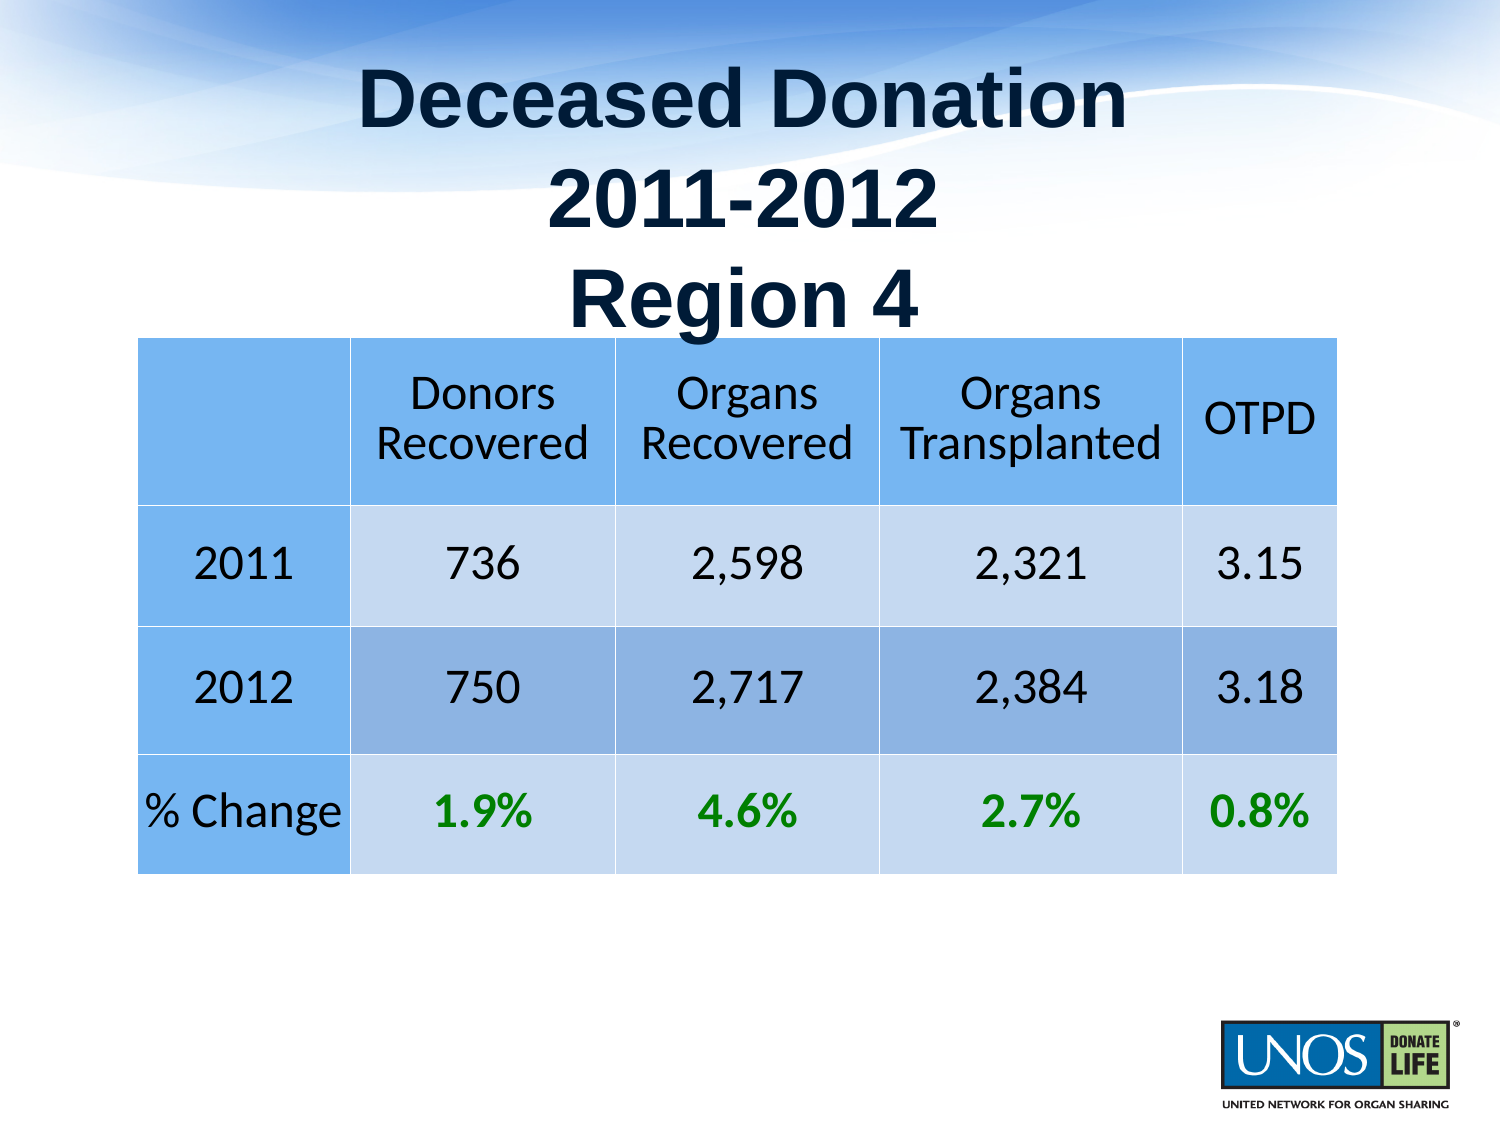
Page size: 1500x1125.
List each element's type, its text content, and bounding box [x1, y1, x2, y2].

table_cell 3.18 [1183, 627, 1337, 754]
picture [0, 0, 1500, 1125]
table_cell 3.15 [1183, 506, 1337, 626]
table_cell 2011 [138, 506, 350, 626]
table_cell 2.7% [880, 755, 1182, 874]
table_cell 1.9% [351, 755, 615, 874]
table_cell 2012 [138, 627, 350, 754]
table_header [138, 338, 350, 505]
table_header Organs Recovered [616, 338, 879, 505]
table_cell 750 [351, 627, 615, 754]
table_header Organs Transplanted [880, 338, 1182, 505]
table_cell 2,598 [616, 506, 879, 626]
text_box Deceased Donation 2011-2012 Region 4 [74, 99, 1413, 288]
table_cell 2,321 [880, 506, 1182, 626]
table_cell 2,384 [880, 627, 1182, 754]
table_cell 2,717 [616, 627, 879, 754]
table_cell 736 [351, 506, 615, 626]
table_cell % Change [138, 755, 350, 874]
table_header OTPD [1183, 338, 1337, 505]
table_cell 0.8% [1183, 755, 1337, 874]
table_header Donors Recovered [351, 338, 615, 505]
table_cell 4.6% [616, 755, 879, 874]
